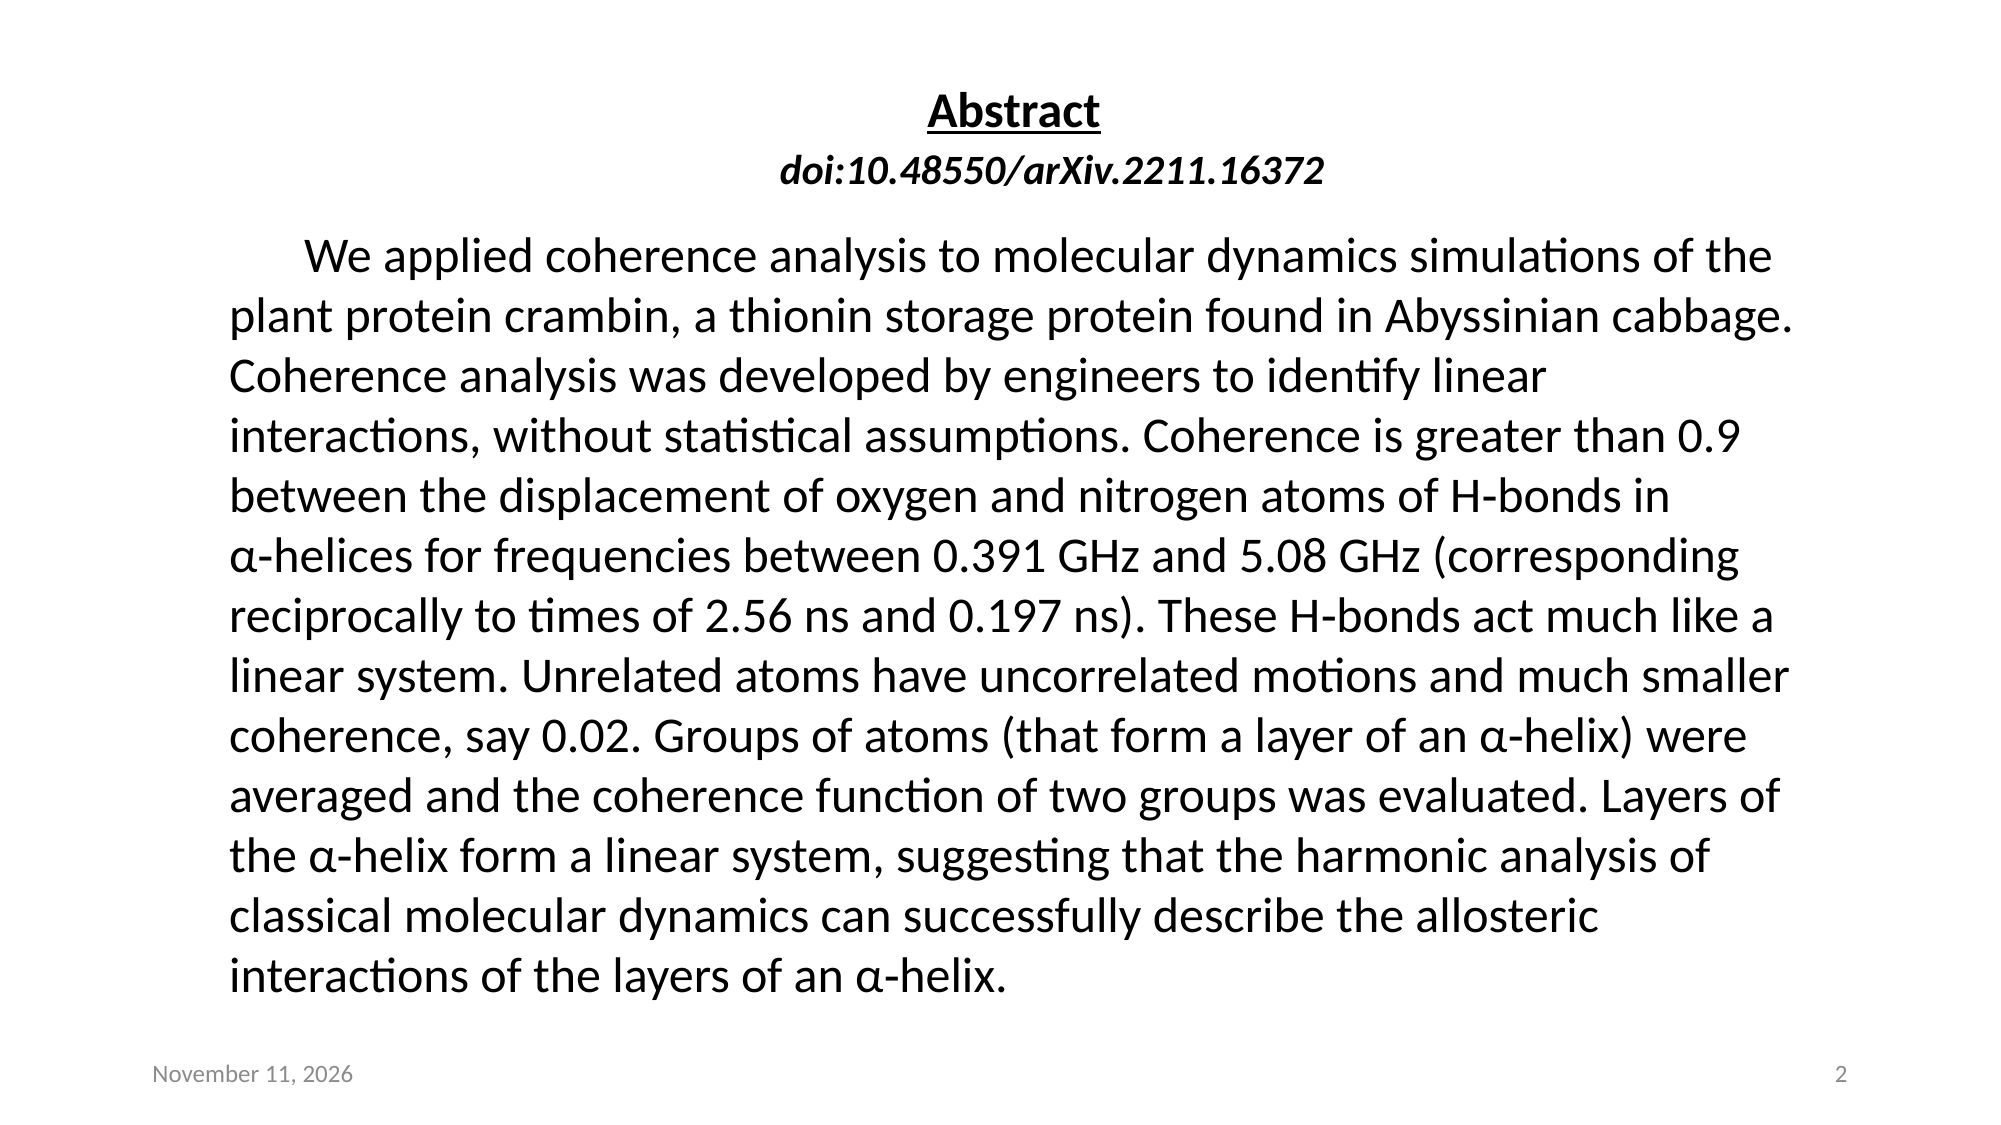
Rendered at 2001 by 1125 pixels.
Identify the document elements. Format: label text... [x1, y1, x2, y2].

slide_number 2 [1412, 1042, 1863, 1103]
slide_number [137, 1042, 588, 1103]
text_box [214, 70, 1814, 1020]
